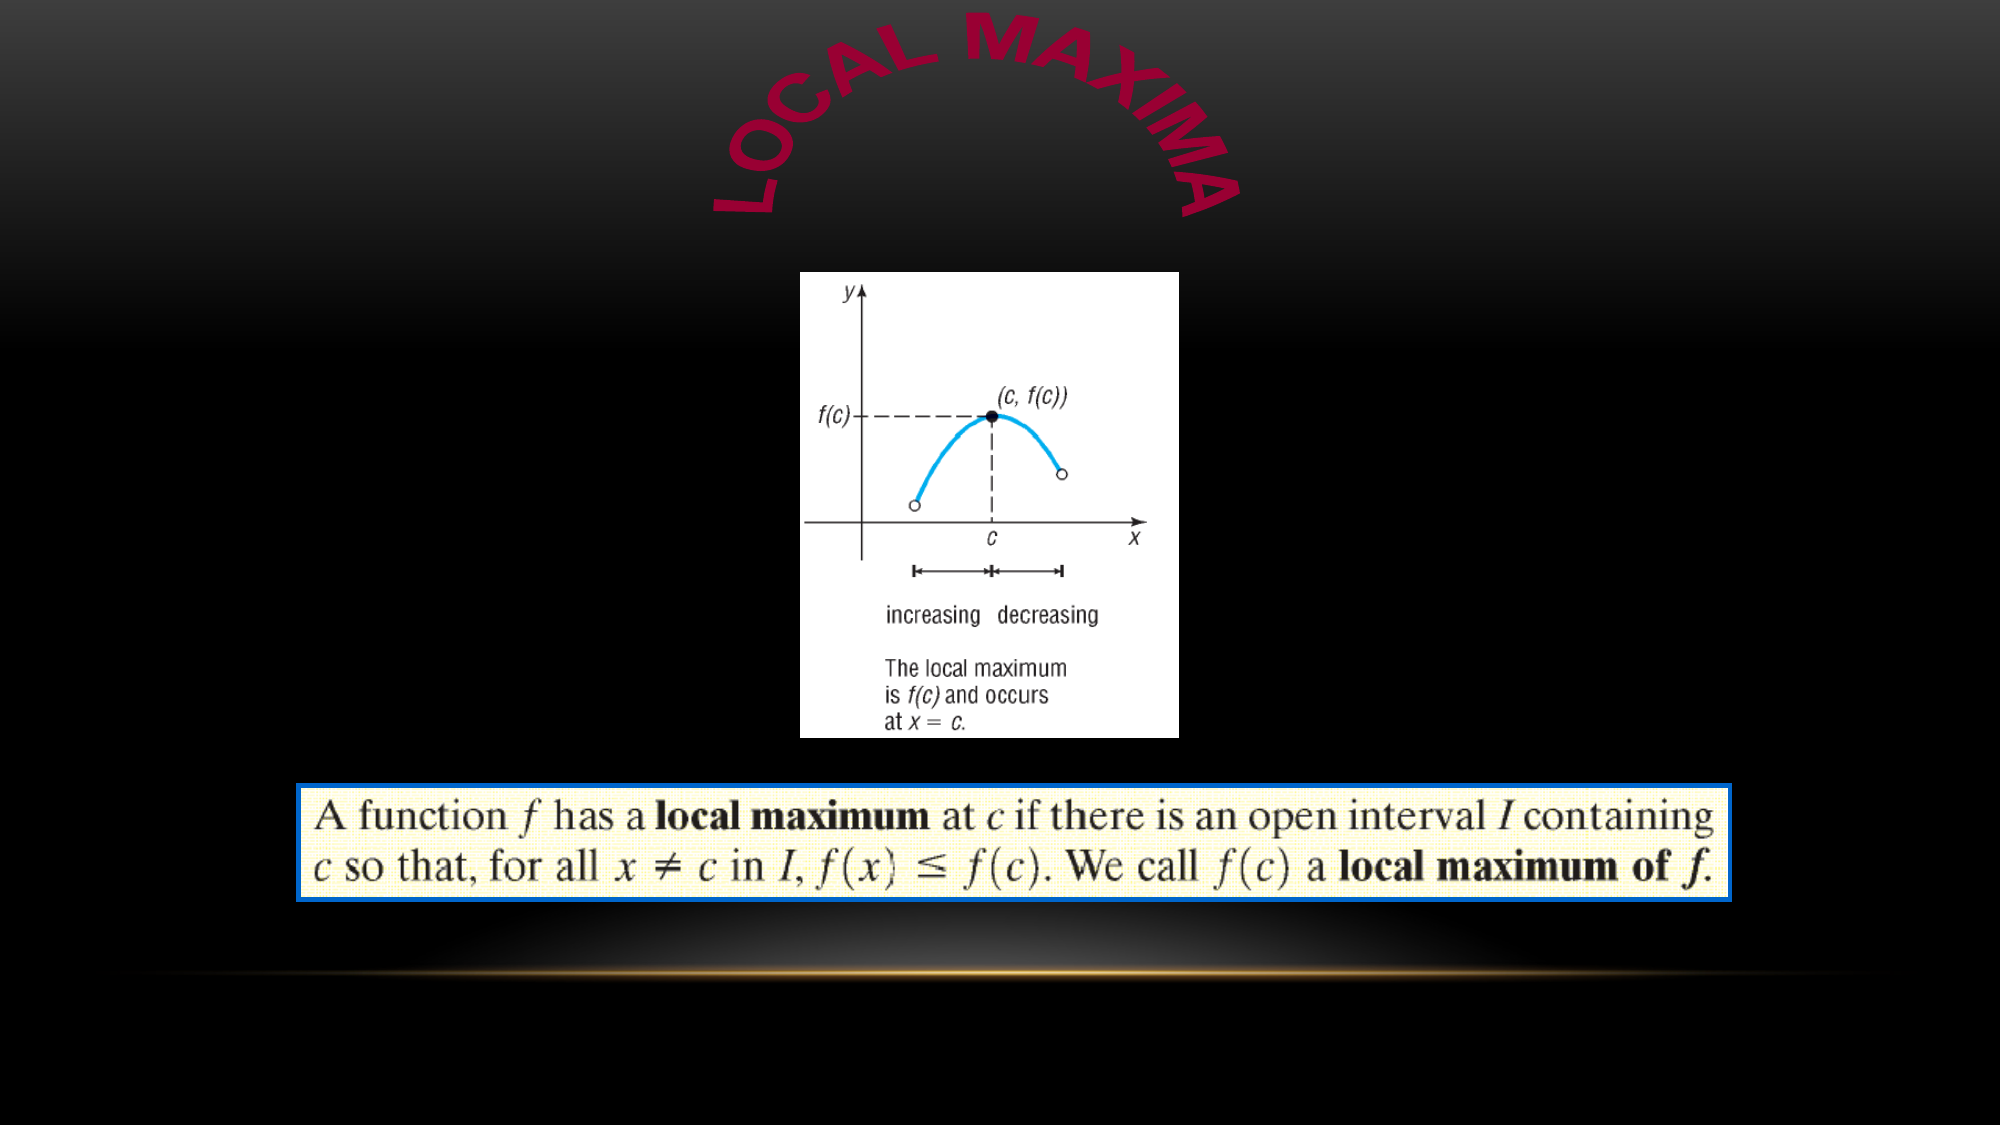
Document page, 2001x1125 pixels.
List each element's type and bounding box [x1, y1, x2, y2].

picture [0, 0, 2000, 1125]
text_box [712, 12, 1241, 218]
